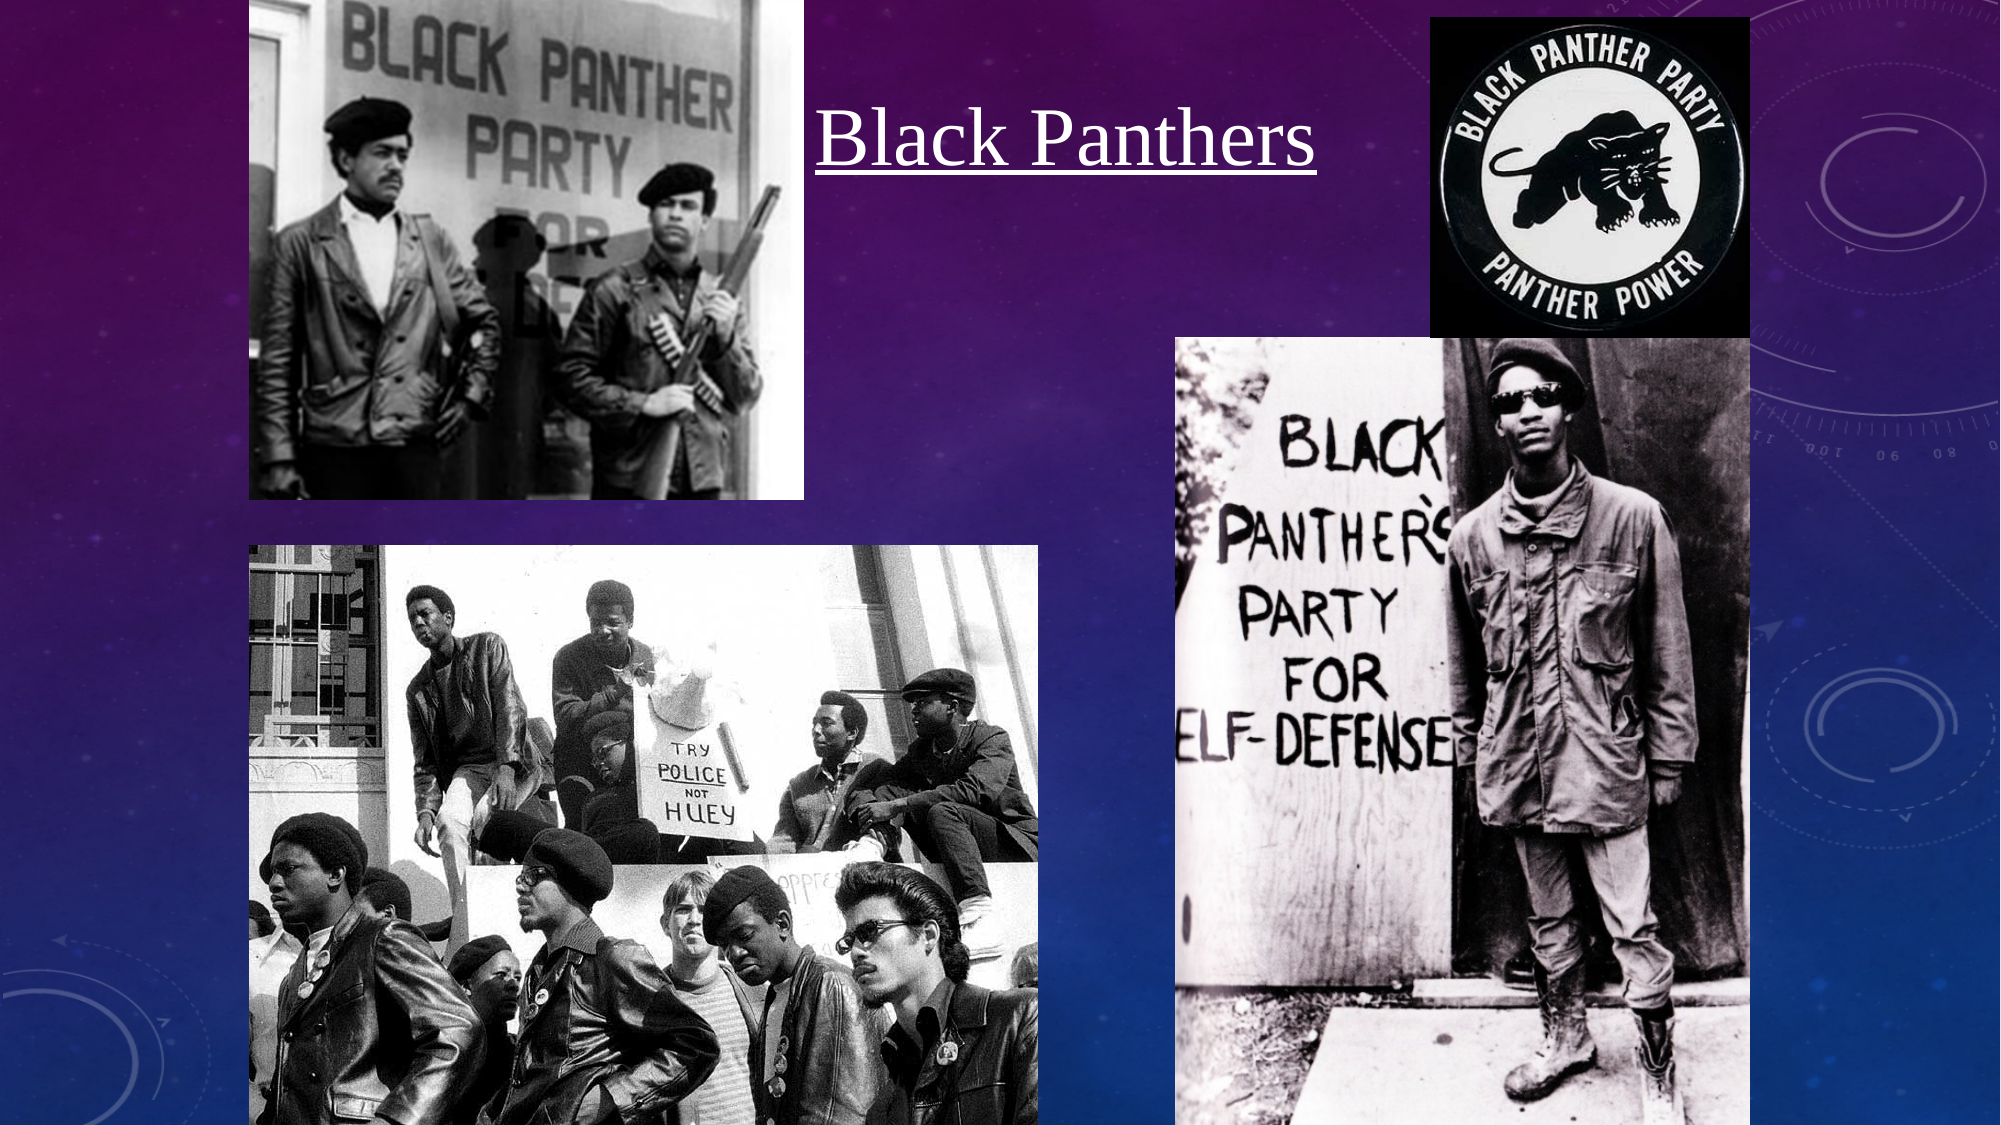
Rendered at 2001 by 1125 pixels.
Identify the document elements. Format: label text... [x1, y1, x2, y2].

picture [0, 0, 2001, 1125]
text_box [1025, 216, 1430, 1091]
title Black Panthers [804, 75, 1388, 208]
